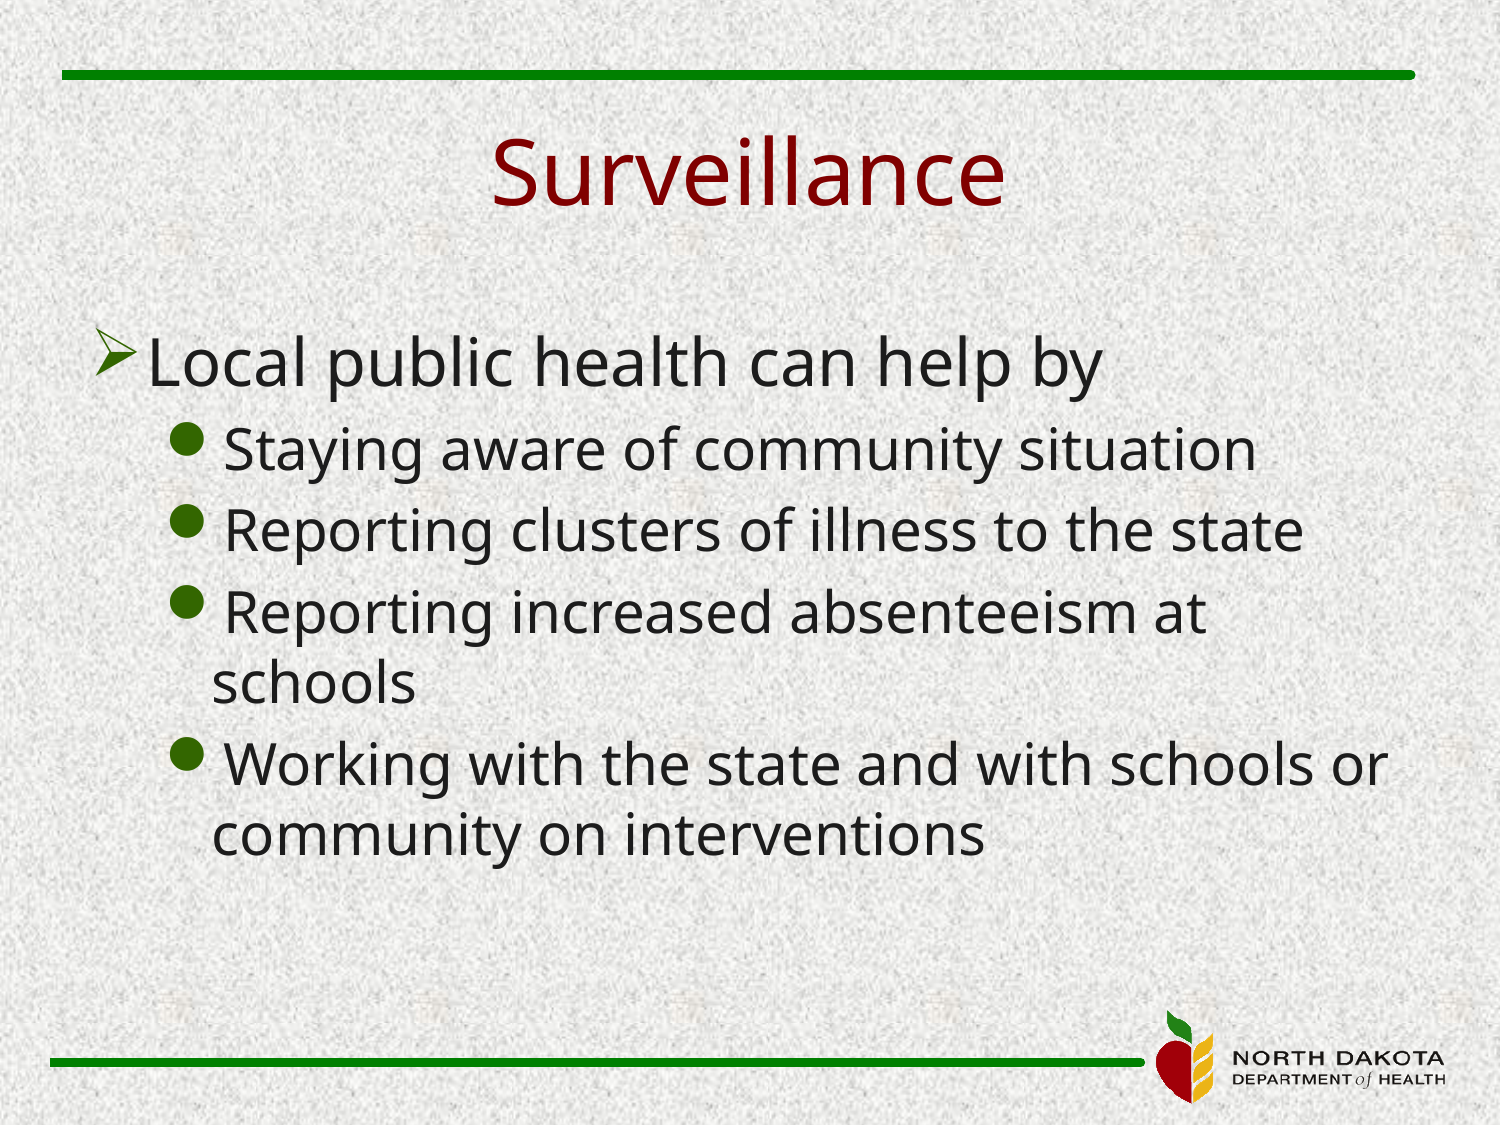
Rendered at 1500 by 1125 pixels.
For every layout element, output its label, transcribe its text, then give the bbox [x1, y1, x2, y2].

picture [0, 0, 1500, 1125]
title Surveillance [74, 74, 1426, 263]
list Local public health can help by Staying aware of community situation Reporting clusters of illness to the state Reporting increased absenteeism at schools Working with the state and with schools or community on interventions [74, 312, 1426, 1013]
